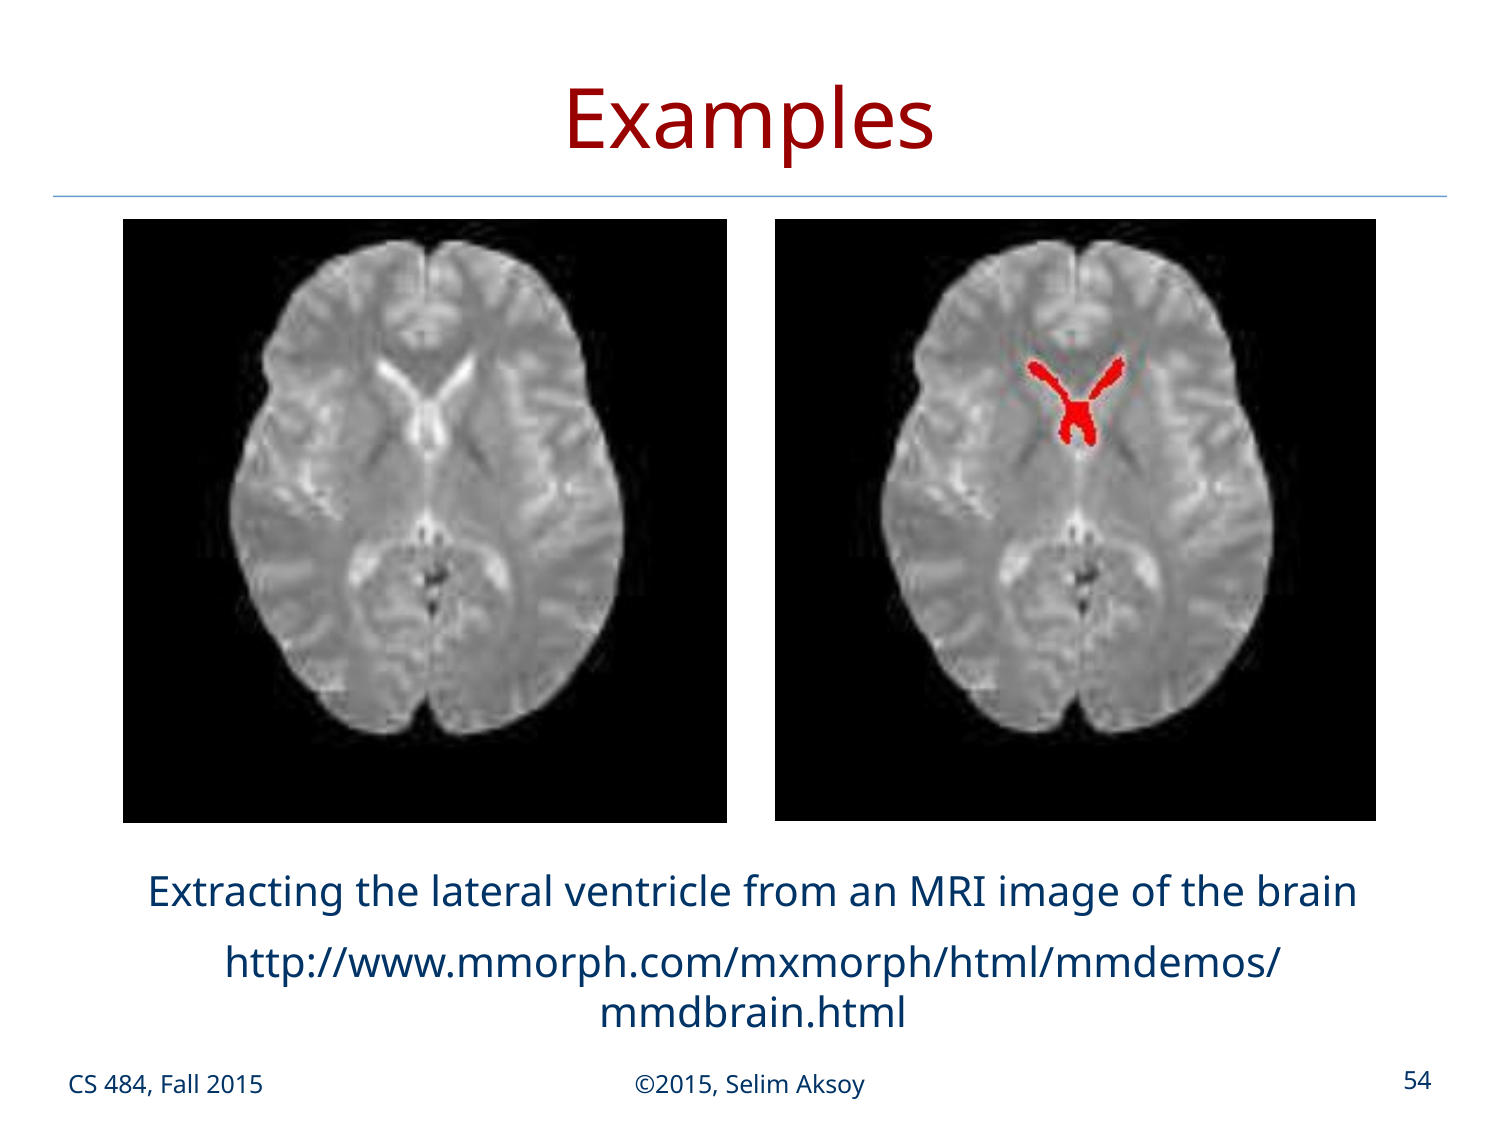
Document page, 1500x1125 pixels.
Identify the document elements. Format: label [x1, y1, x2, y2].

text_box [64, 857, 1442, 1044]
title [53, 31, 1447, 173]
slide_number [52, 1052, 366, 1107]
footer [511, 1052, 988, 1107]
picture [775, 219, 1377, 821]
picture [123, 219, 727, 823]
slide_number [1134, 1052, 1448, 1107]
